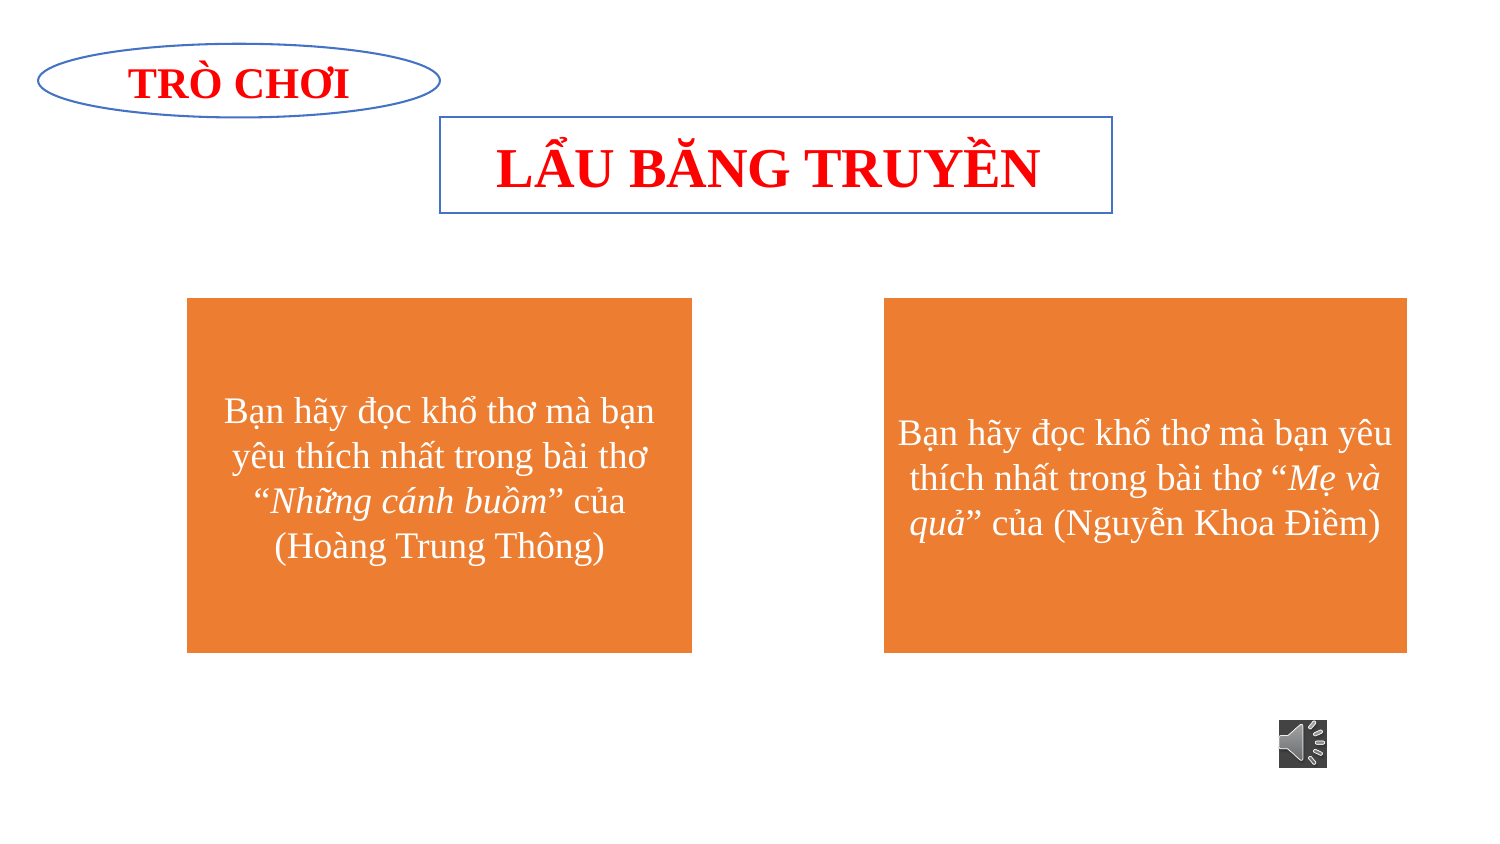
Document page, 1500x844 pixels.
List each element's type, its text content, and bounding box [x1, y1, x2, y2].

text_box LẨU BĂNG TRUYỀN [439, 116, 1113, 214]
text_box Bạn hãy đọc khổ thơ mà bạn yêu thích nhất trong bài thơ “Những cánh buồm” của (Hoàng Trung Thông) [184, 295, 696, 656]
text_box Bạn hãy đọc khổ thơ mà bạn yêu thích nhất trong bài thơ “Mẹ và quả” của (Nguyễn Khoa Điềm) [881, 295, 1410, 656]
text_box TRÒ CHƠI [37, 42, 441, 119]
picture [1278, 719, 1329, 770]
